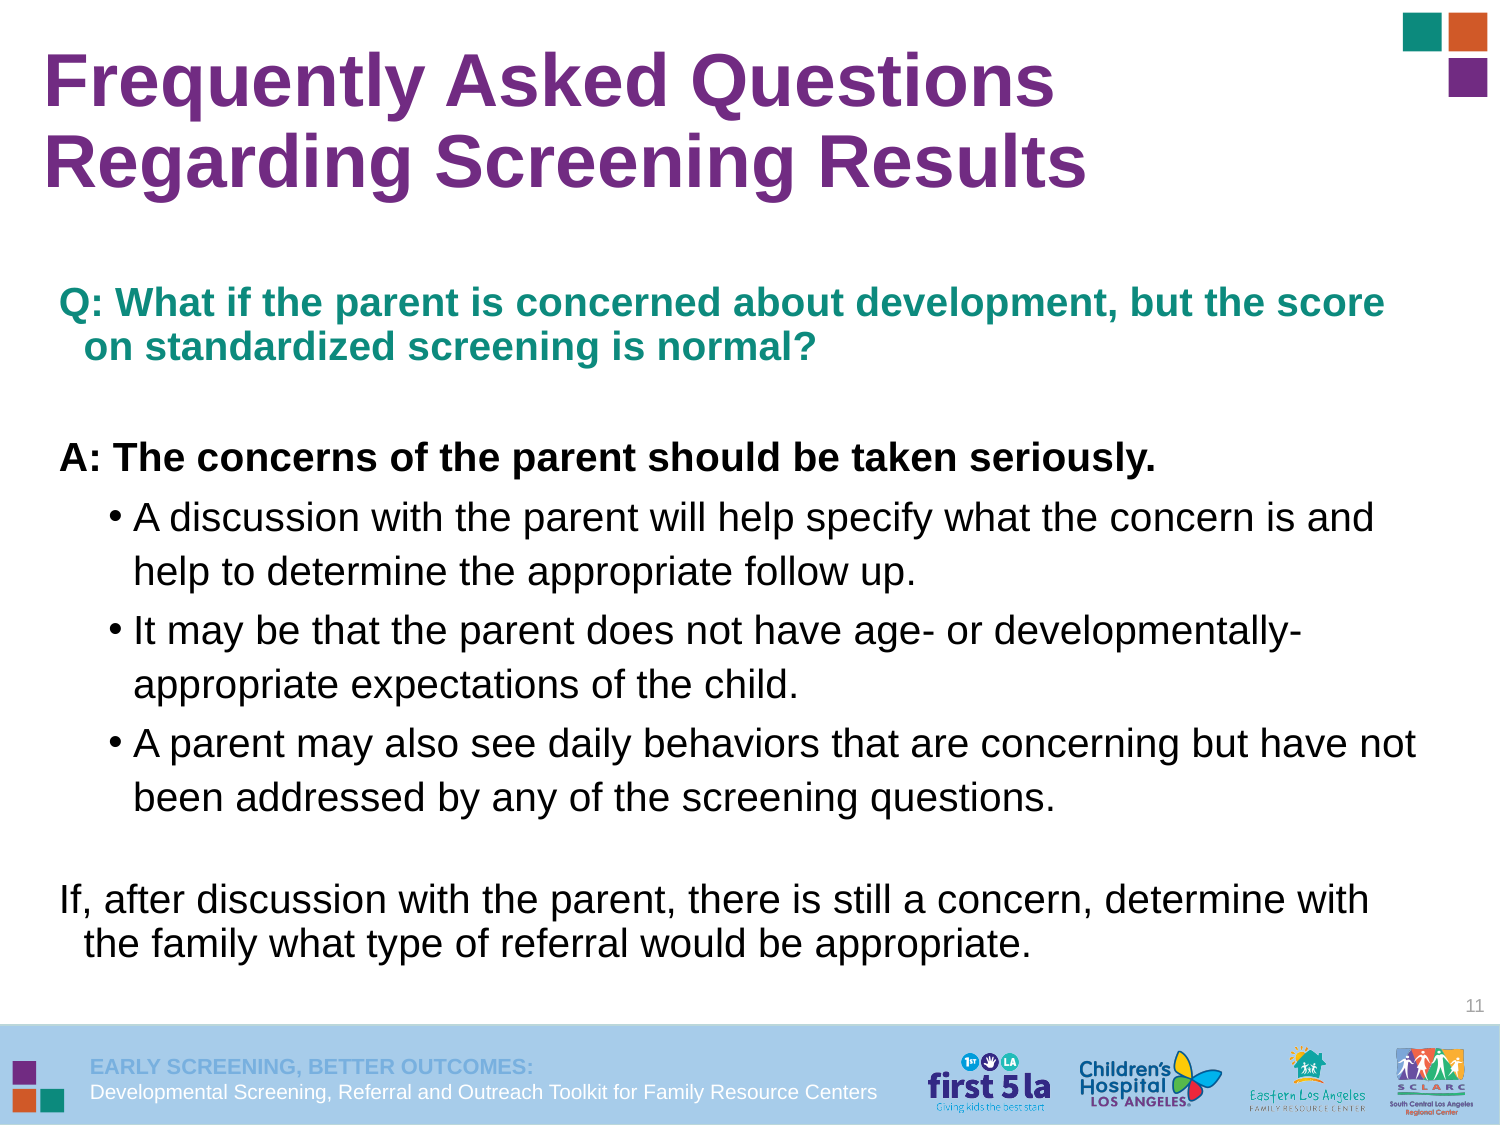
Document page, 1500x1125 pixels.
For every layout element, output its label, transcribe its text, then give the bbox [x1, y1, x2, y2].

picture [1390, 1048, 1473, 1117]
title Frequently Asked Questions Regarding Screening Results [43, 34, 1338, 252]
picture [1078, 1049, 1224, 1108]
list Q: What if the parent is concerned about development, but the score on standardized screening is normal? A: The concerns of the parent should be taken seriously. A discussion with the parent will help specify what the concern is and help to determine the appropriate follow up. It may be that the parent does not have age- or developmentally-appropriate expectations of the child. A parent may also see daily behaviors that are concerning but have not been addressed by any of the screening questions. If, after discussion with the parent, there is still a concern, determine with the family what type of referral would be appropriate. [43, 273, 1436, 988]
picture [920, 1046, 1058, 1123]
slide_number 11 [1162, 975, 1500, 1035]
picture [1245, 1041, 1371, 1118]
